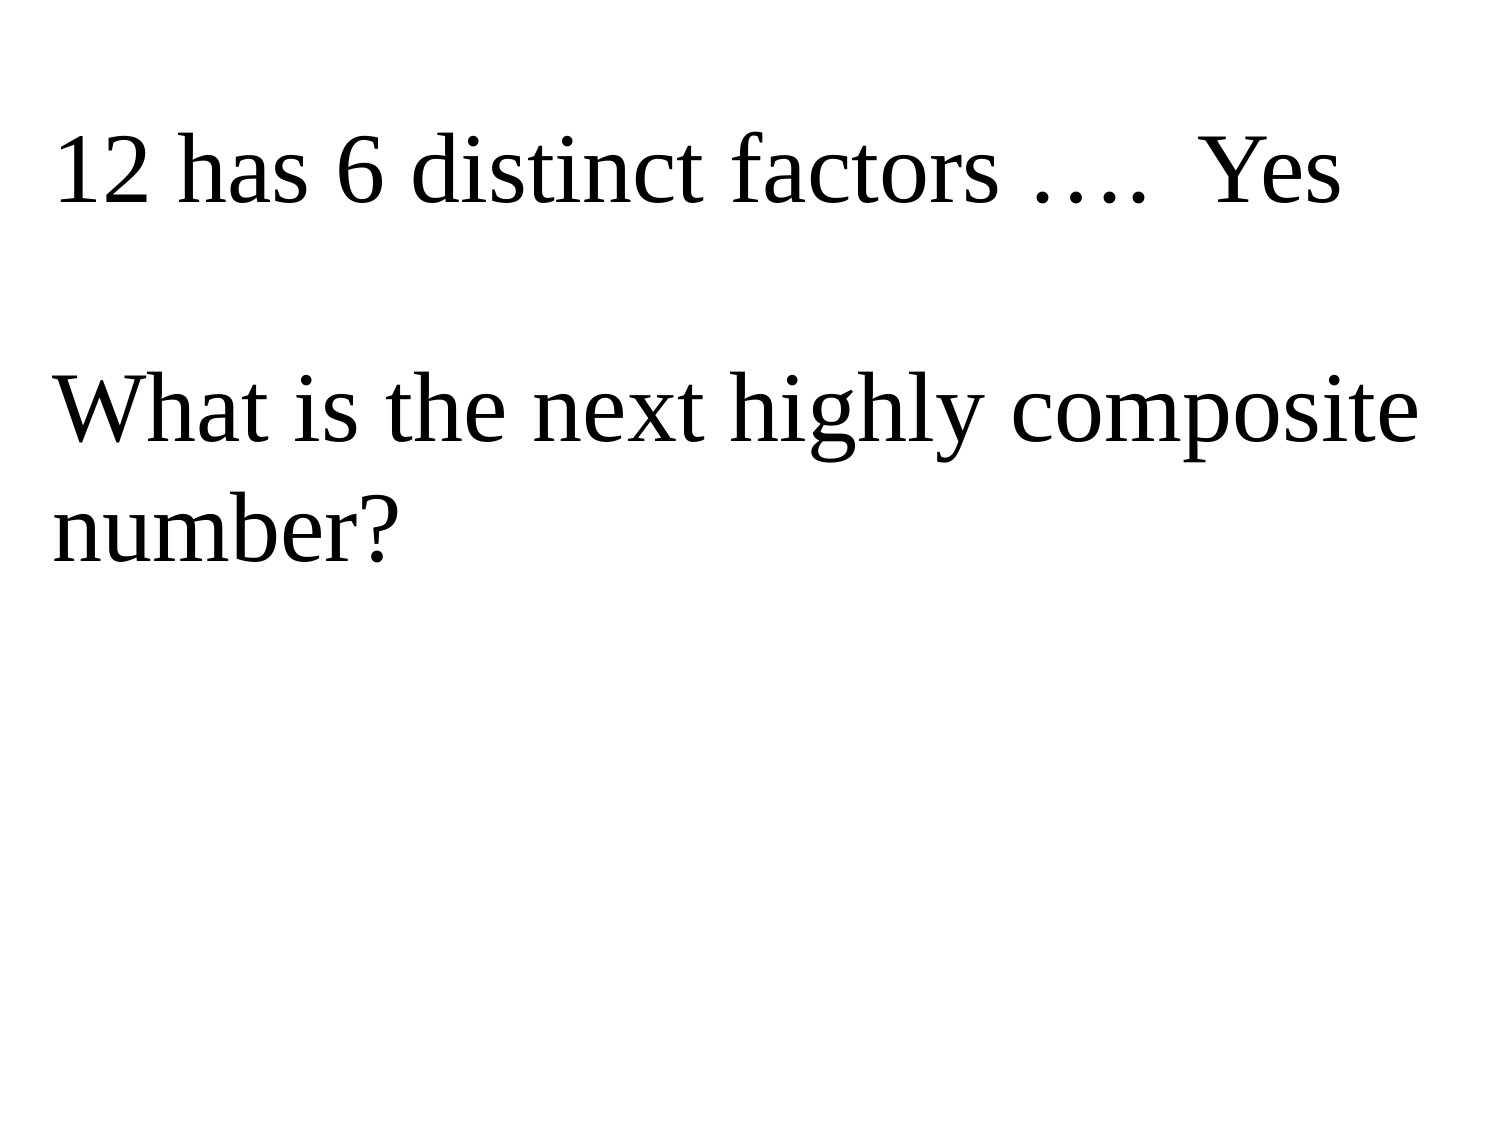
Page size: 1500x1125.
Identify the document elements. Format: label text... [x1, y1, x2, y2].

list 12 has 6 distinct factors …. Yes What is the next highly composite number? [37, 94, 1475, 1120]
